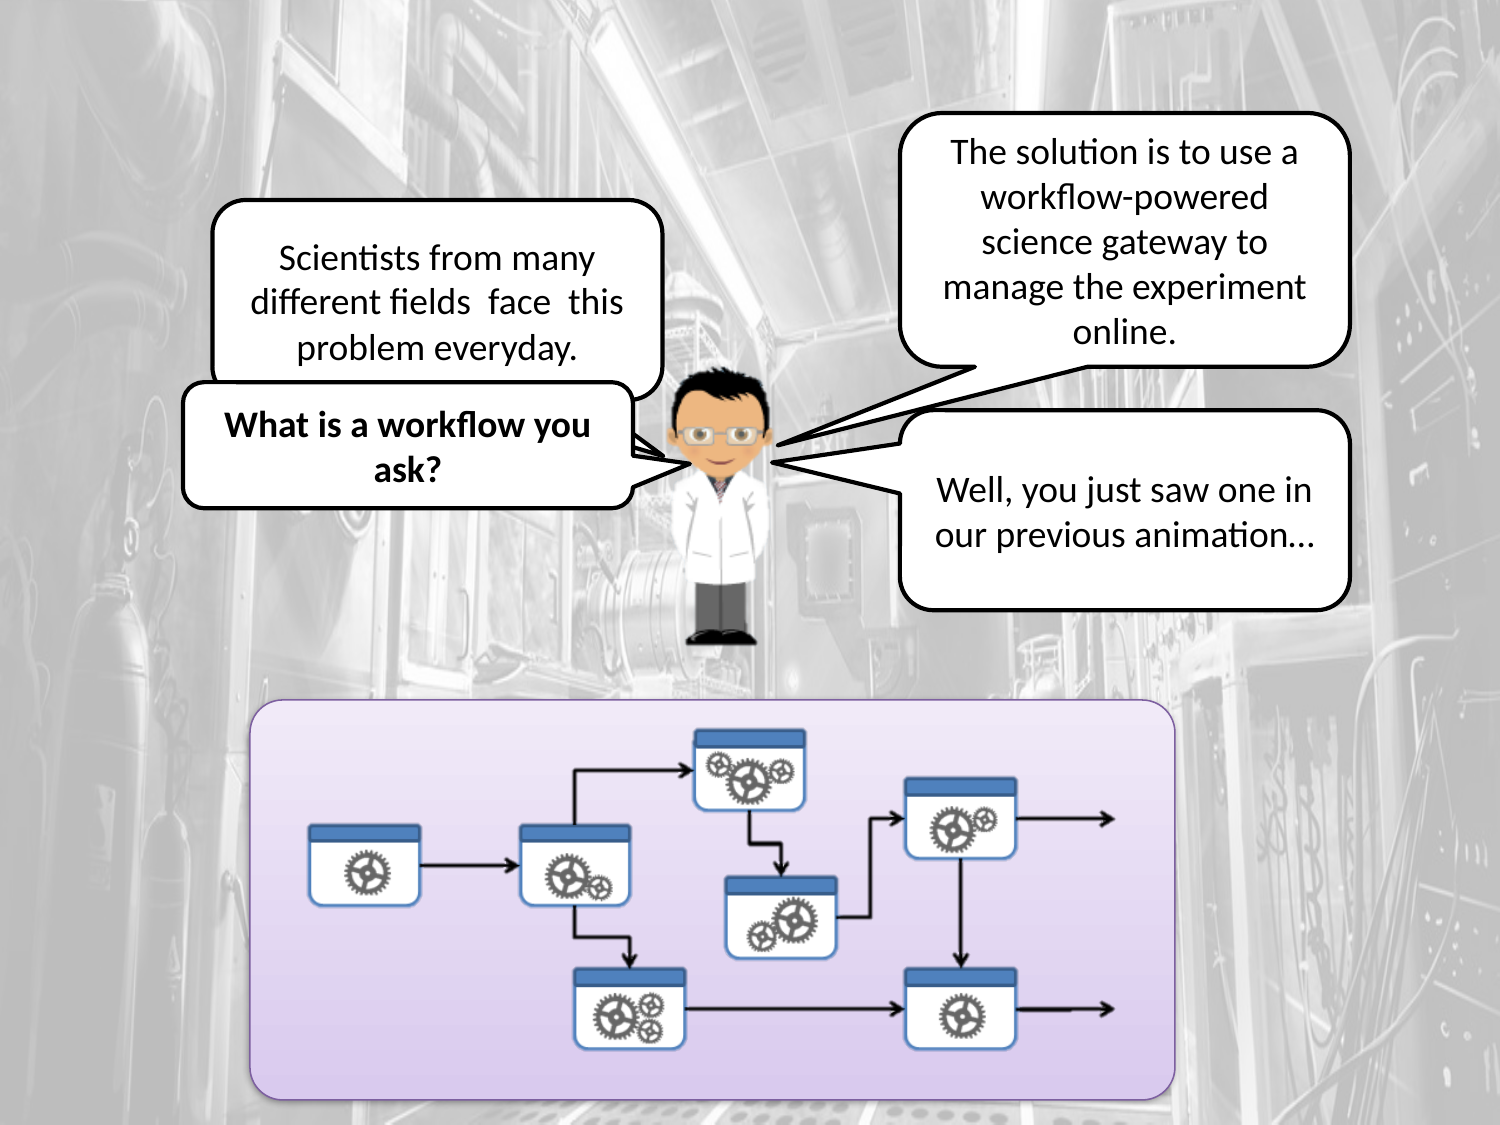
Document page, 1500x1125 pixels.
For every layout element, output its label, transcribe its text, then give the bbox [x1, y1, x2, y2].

picture [288, 724, 1149, 1074]
text_box Scientists from many different fields face this problem everyday. [210, 197, 665, 402]
text_box Well, you just saw one in our previous animation… [788, 408, 1353, 613]
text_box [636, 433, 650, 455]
text_box [249, 699, 1176, 1101]
text_box The solution is to use a workflow-powered science gateway to manage the experiment online. [788, 110, 1353, 445]
text_box What is a workflow you ask? [180, 380, 650, 511]
picture [655, 366, 783, 650]
